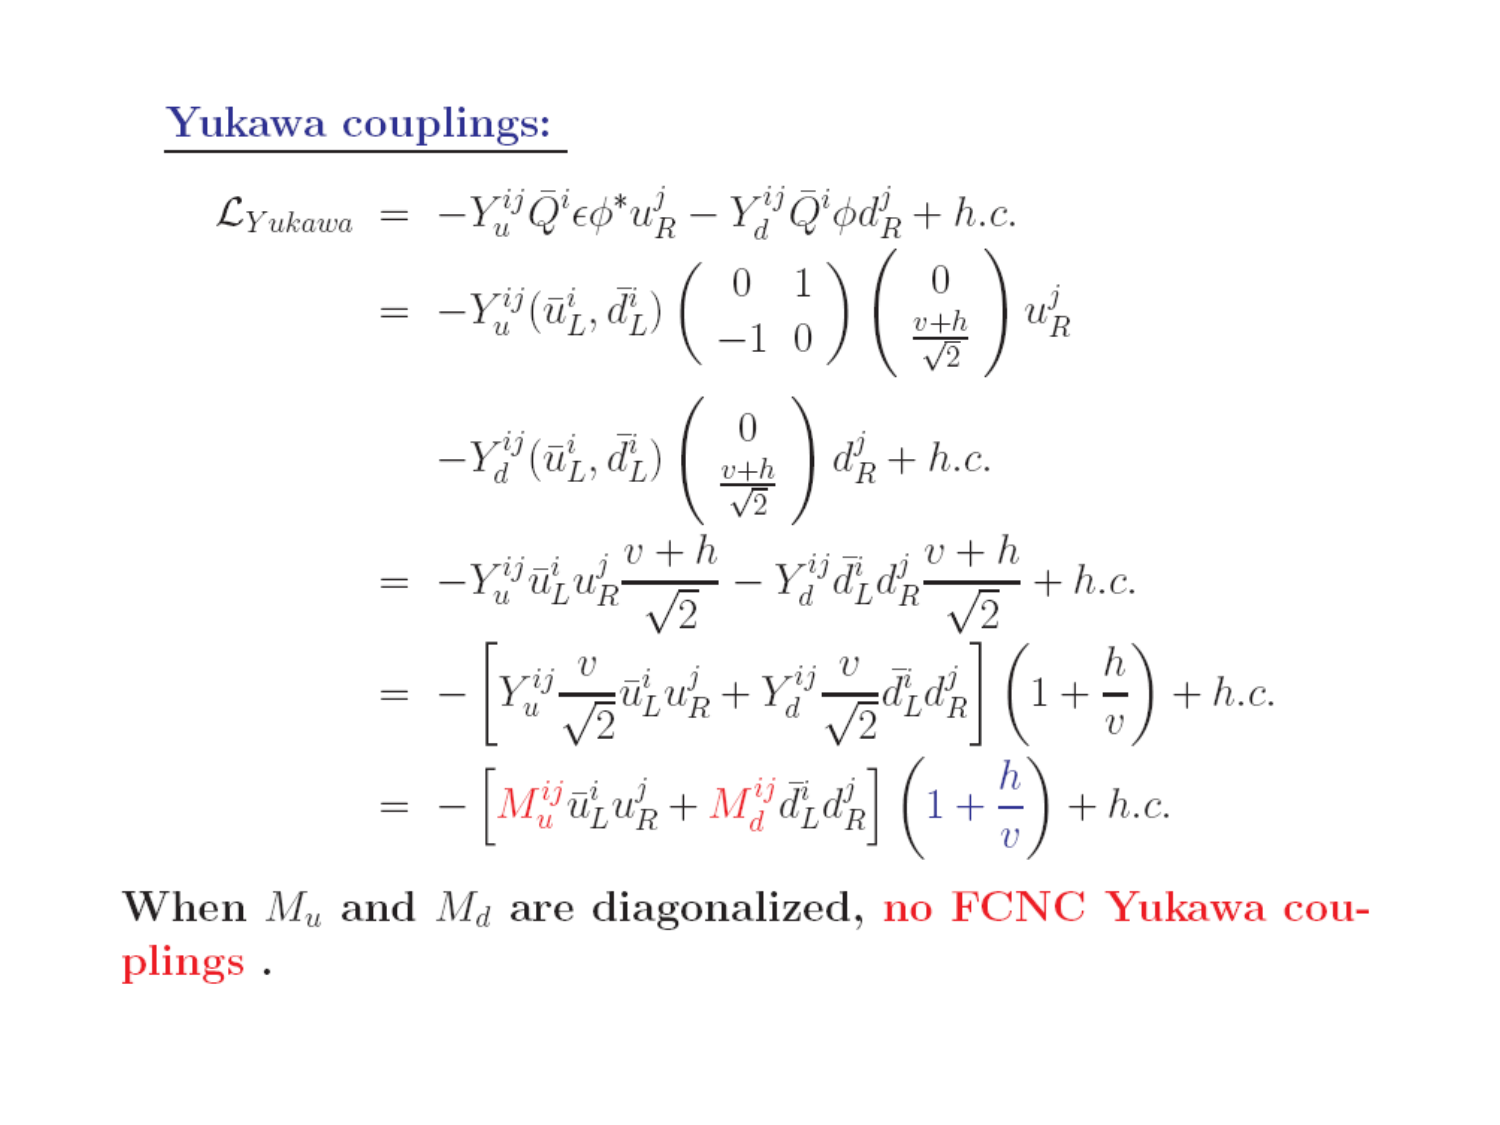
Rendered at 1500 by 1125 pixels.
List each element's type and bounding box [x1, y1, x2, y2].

picture [100, 89, 1388, 986]
